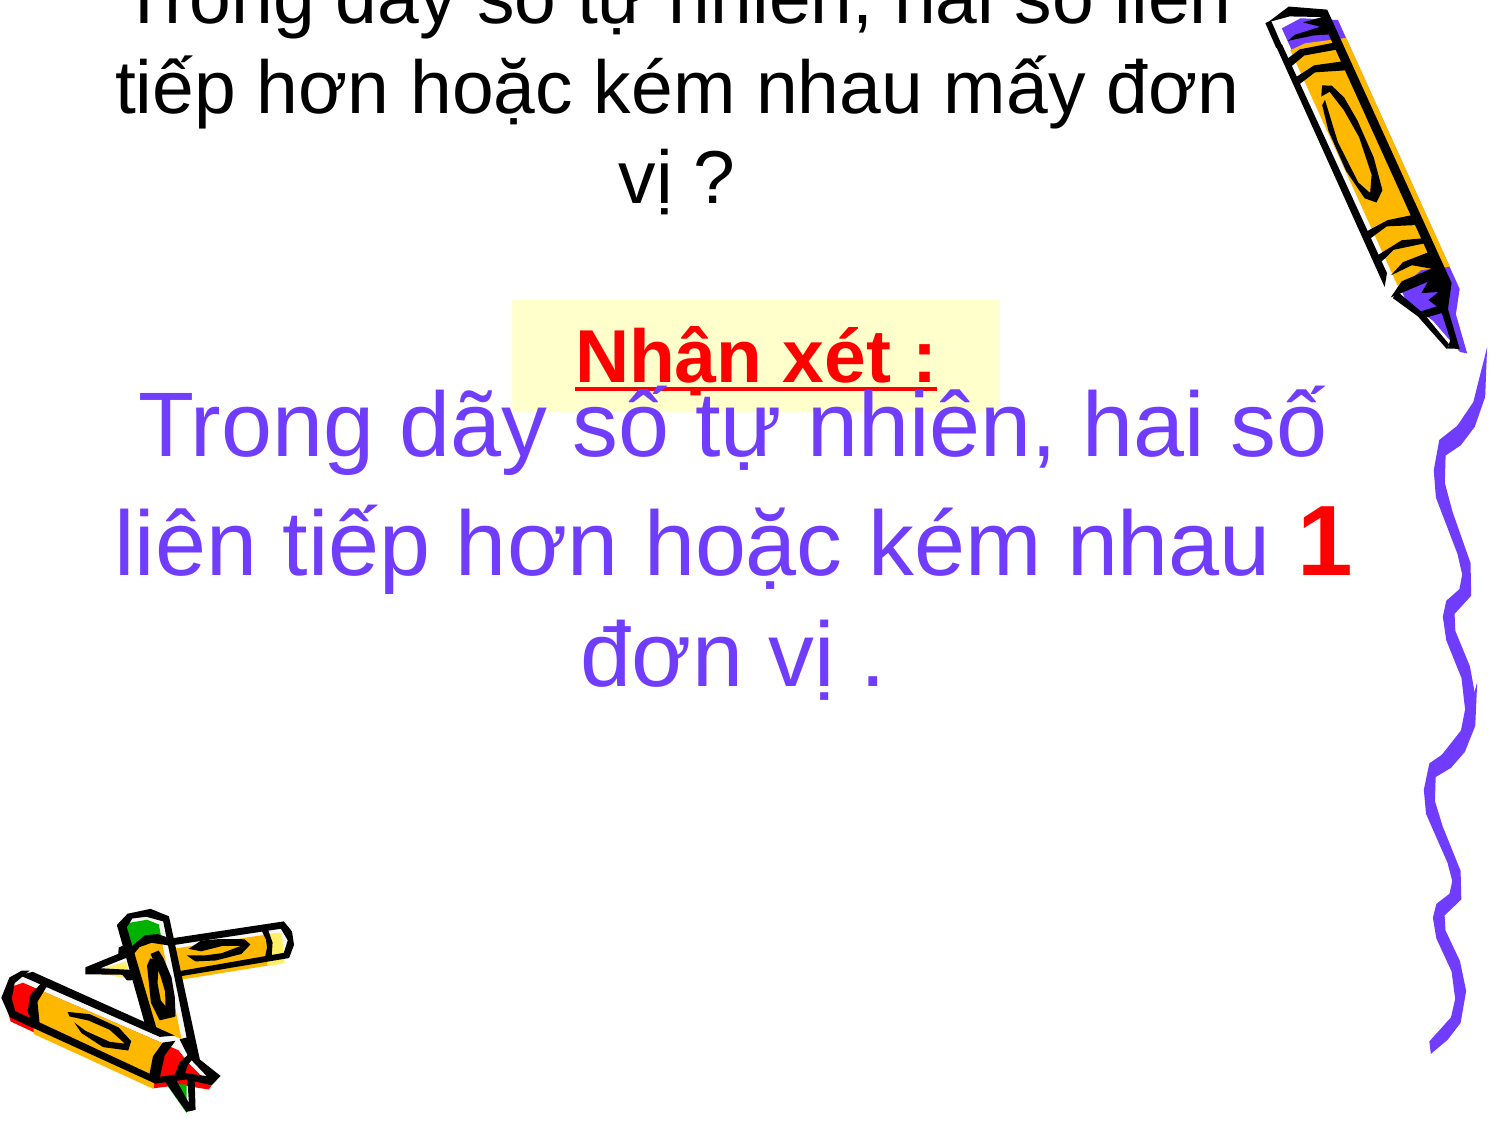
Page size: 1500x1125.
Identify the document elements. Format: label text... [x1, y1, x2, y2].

title Trong dãy số tự nhiên, hai số liên tiếp hơn hoặc kém nhau mấy đơn vị ? [52, 0, 1303, 227]
text_box Trong dãy số tự nhiên, hai số liên tiếp hơn hoặc kém nhau 1 đơn vị . [52, 499, 1415, 713]
list Nhận xét : [512, 299, 1001, 413]
